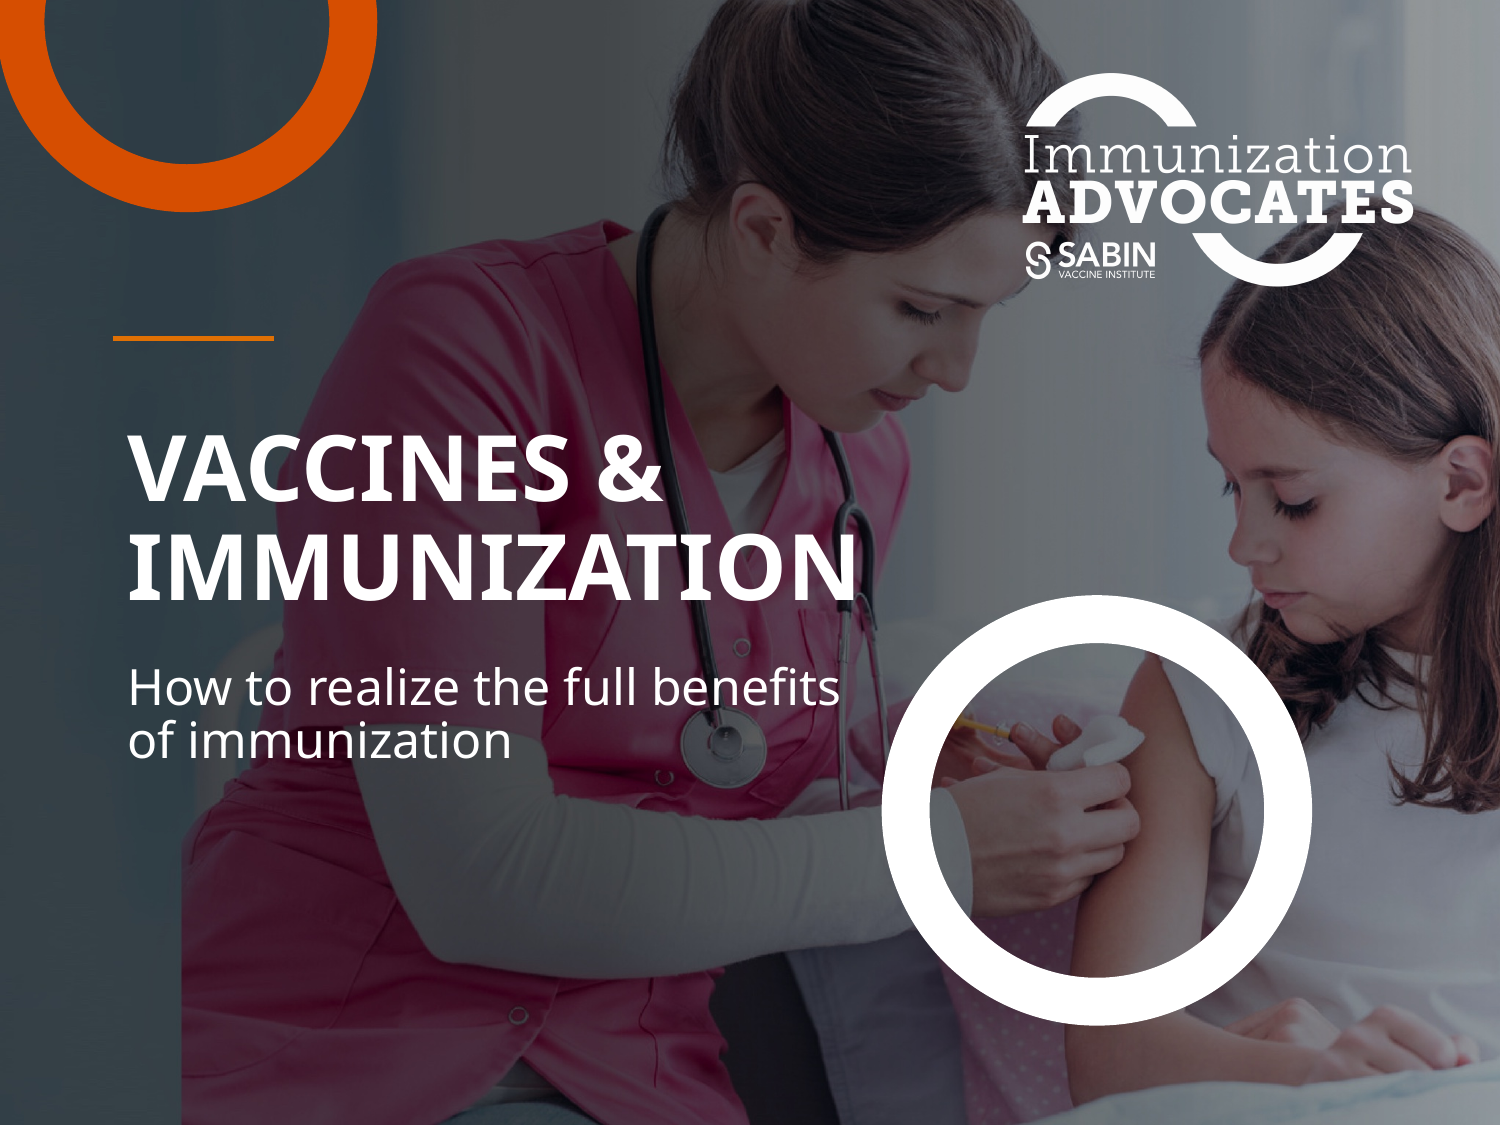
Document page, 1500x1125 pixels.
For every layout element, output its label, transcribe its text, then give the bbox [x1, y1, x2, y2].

picture [45, 0, 329, 164]
title VACCINES & IMMUNIZATION [112, 370, 1036, 628]
subtitle How to realize the full benefits of immunization [112, 654, 871, 978]
picture [0, 0, 1500, 1125]
